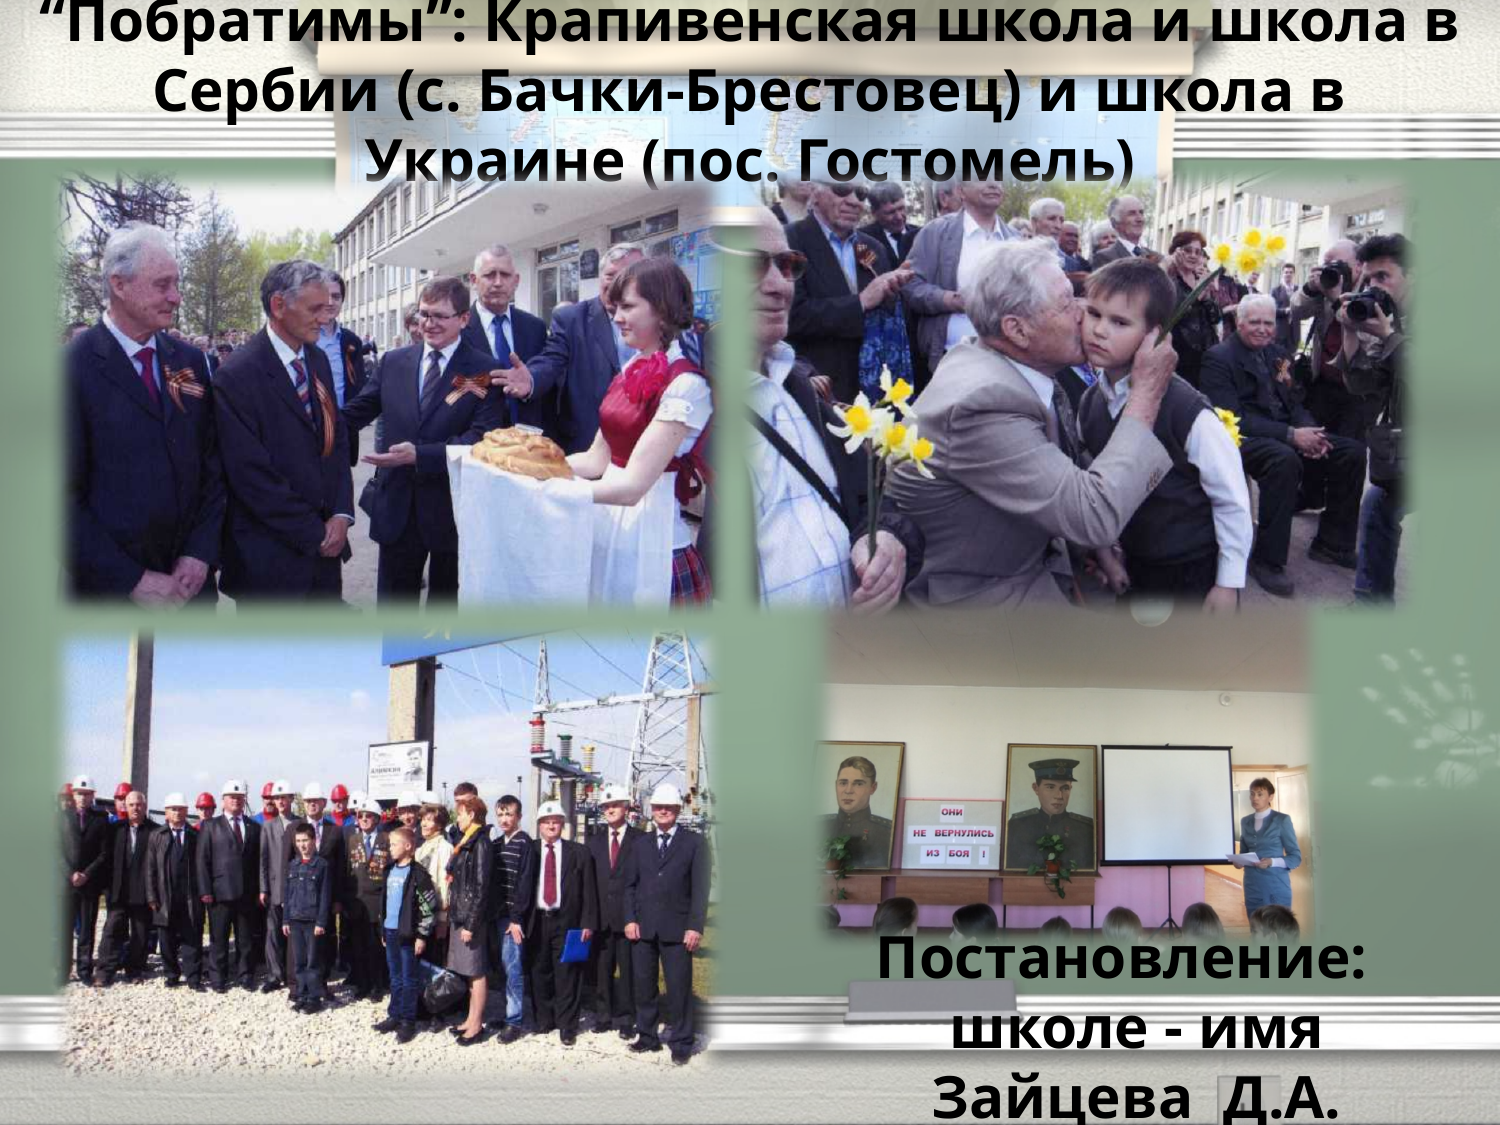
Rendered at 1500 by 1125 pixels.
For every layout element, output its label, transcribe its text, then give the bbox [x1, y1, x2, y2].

picture [737, 163, 1424, 953]
text_box Постановление: школе - имя Зайцева Д.А. [832, 949, 1442, 1102]
picture [46, 163, 733, 1089]
text_box “Побратимы”: Крапивенская школа и школа в Сербии (с. Бачки-Брестовец) и школа в Украине (пос. Гостомель) [23, 23, 1477, 153]
